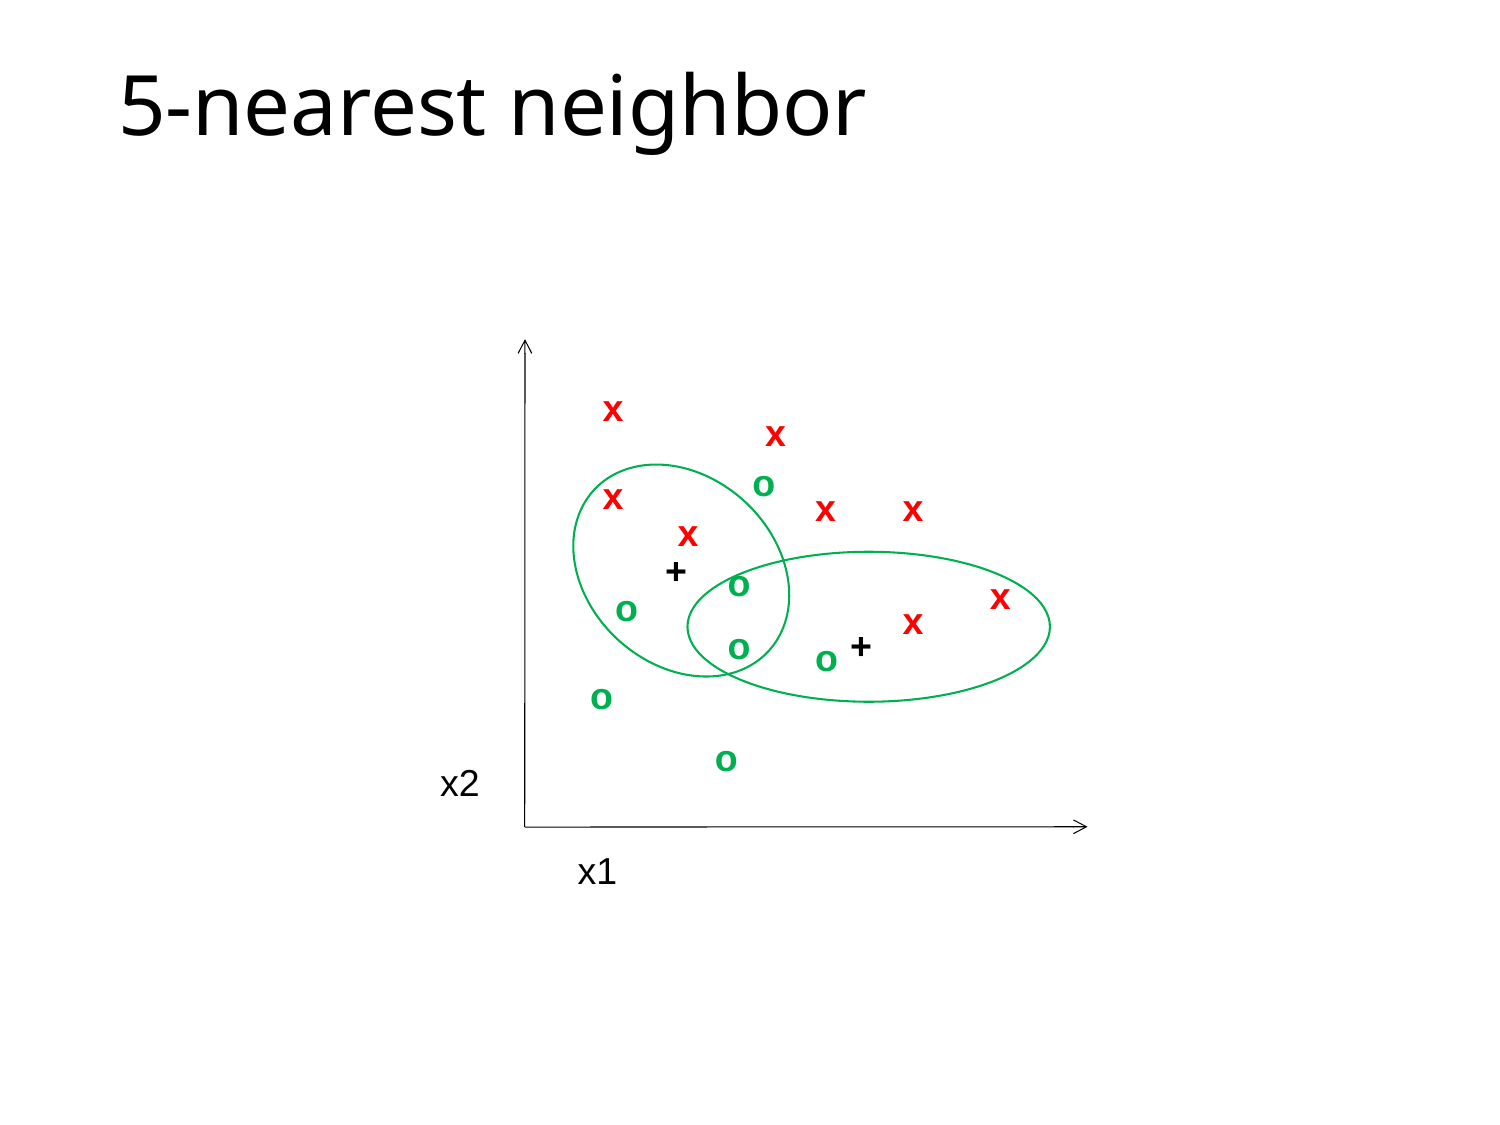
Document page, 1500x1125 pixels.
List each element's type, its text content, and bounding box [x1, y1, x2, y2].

title 5-nearest neighbor [103, 0, 1397, 218]
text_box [424, 339, 1088, 900]
